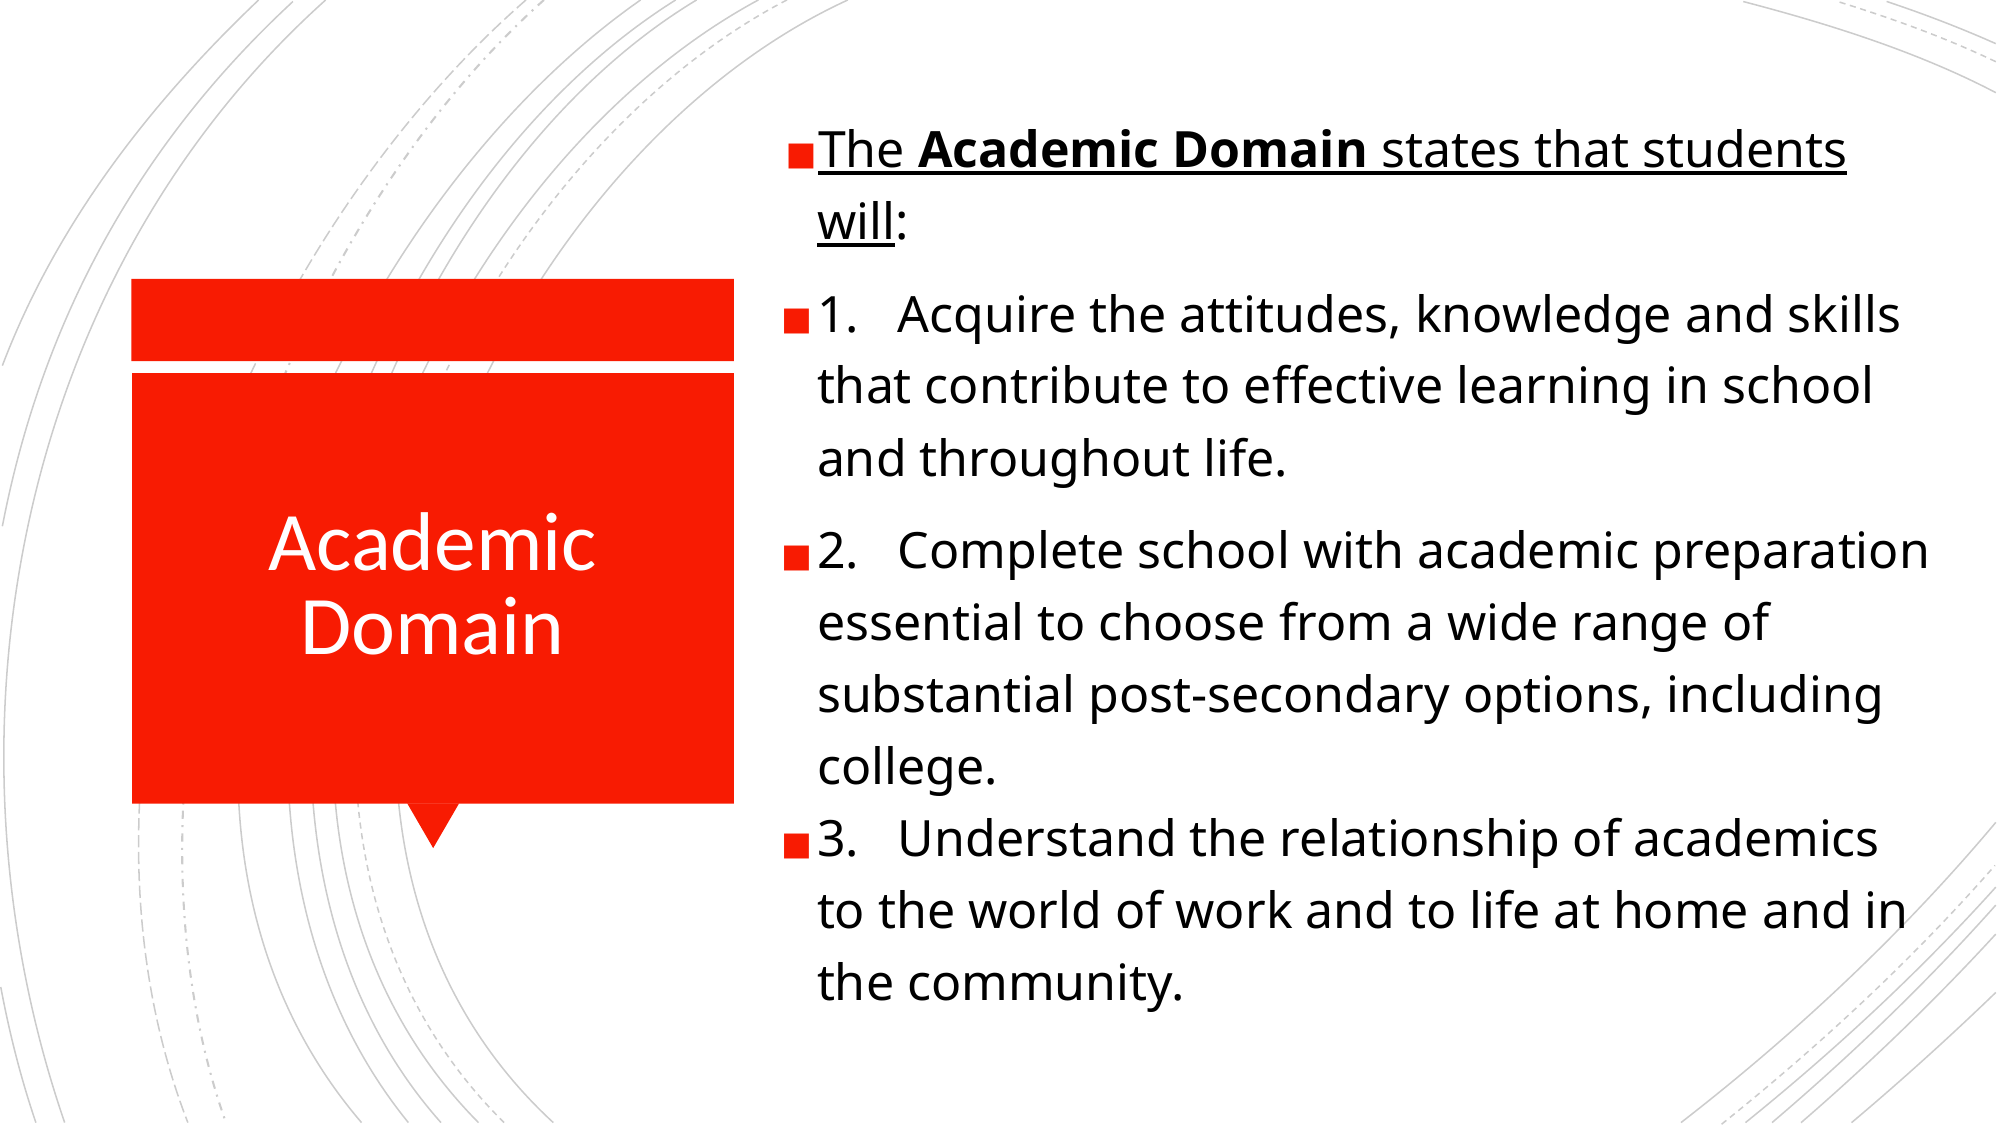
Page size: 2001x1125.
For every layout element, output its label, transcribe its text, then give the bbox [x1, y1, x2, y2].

list The Academic Domain states that students will: 1. Acquire the attitudes, knowledge and skills that contribute to effective learning in school and throughout life. 2. Complete school with academic preparation essential to choose from a wide range of substantial post-secondary options, including college. 3. Understand the relationship of academics to the world of work and to life at home and in the community. [764, 36, 1950, 1080]
title Academic Domain [145, 385, 720, 789]
